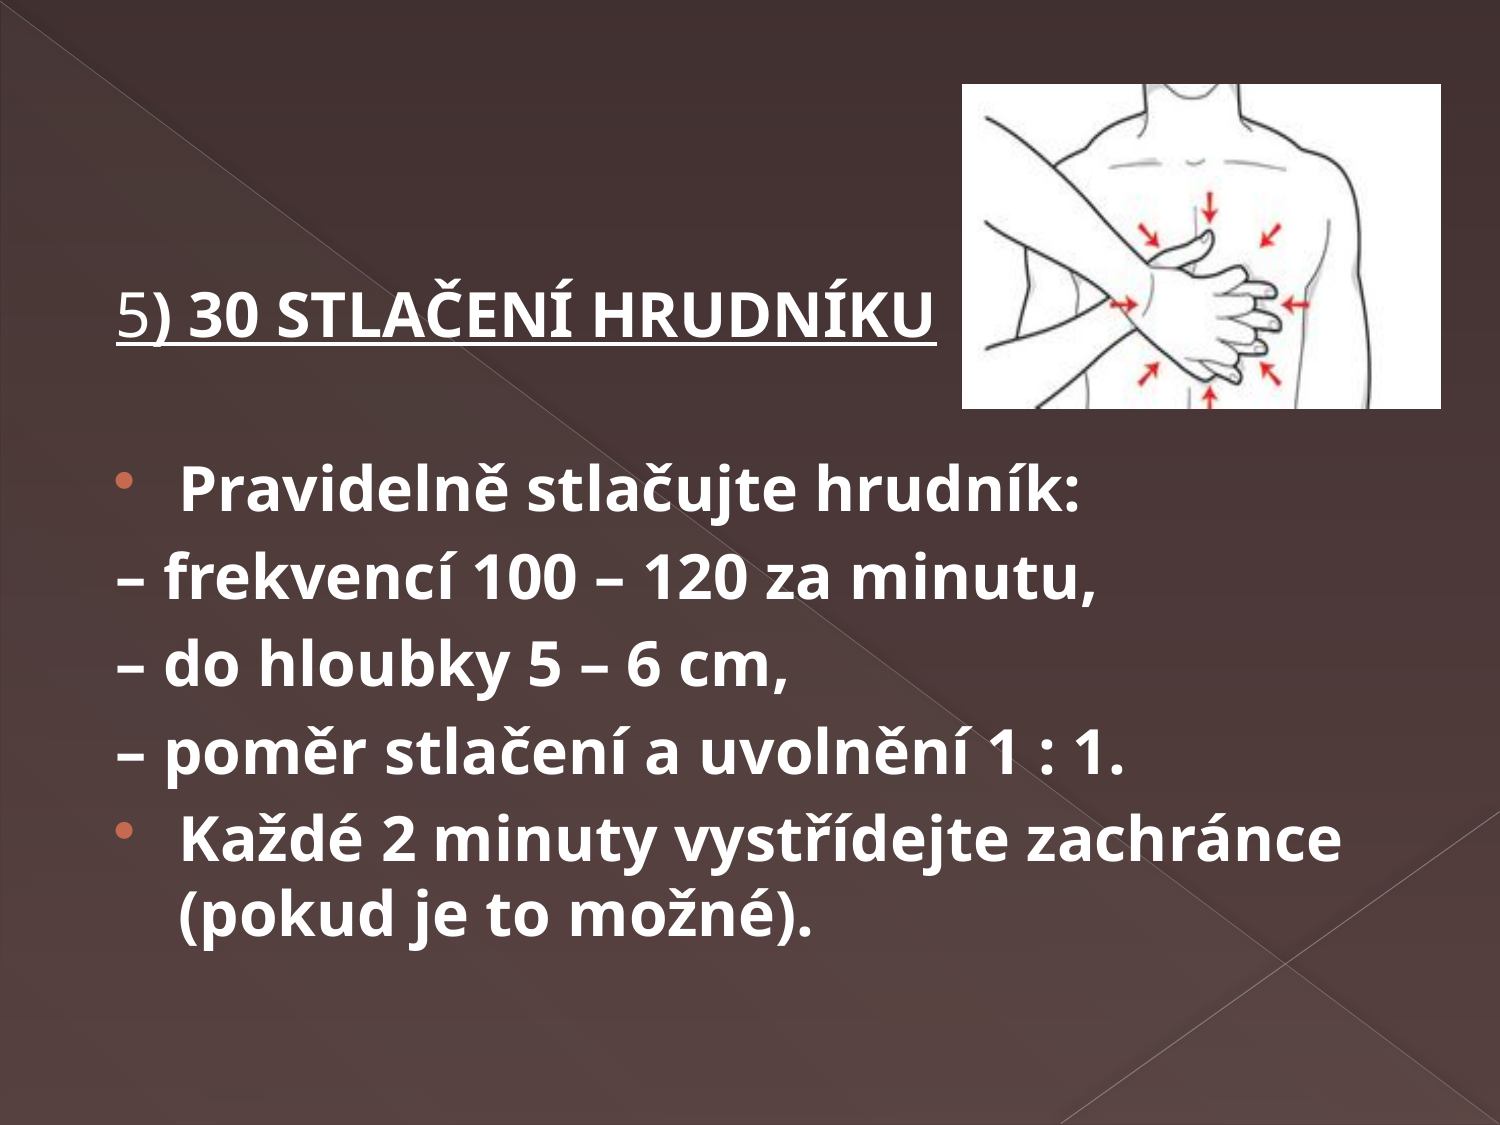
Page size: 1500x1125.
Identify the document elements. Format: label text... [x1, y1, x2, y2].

picture [962, 84, 1441, 410]
list 5) 30 STLAČENÍ HRUDNÍKU Pravidelně stlačujte hrudník: – frekvencí 100 – 120 za minutu, – do hloubky 5 – 6 cm, – poměr stlačení a uvolnění 1 : 1. Každé 2 minuty vystřídejte zachránce (pokud je to možné). [90, 267, 1441, 1018]
